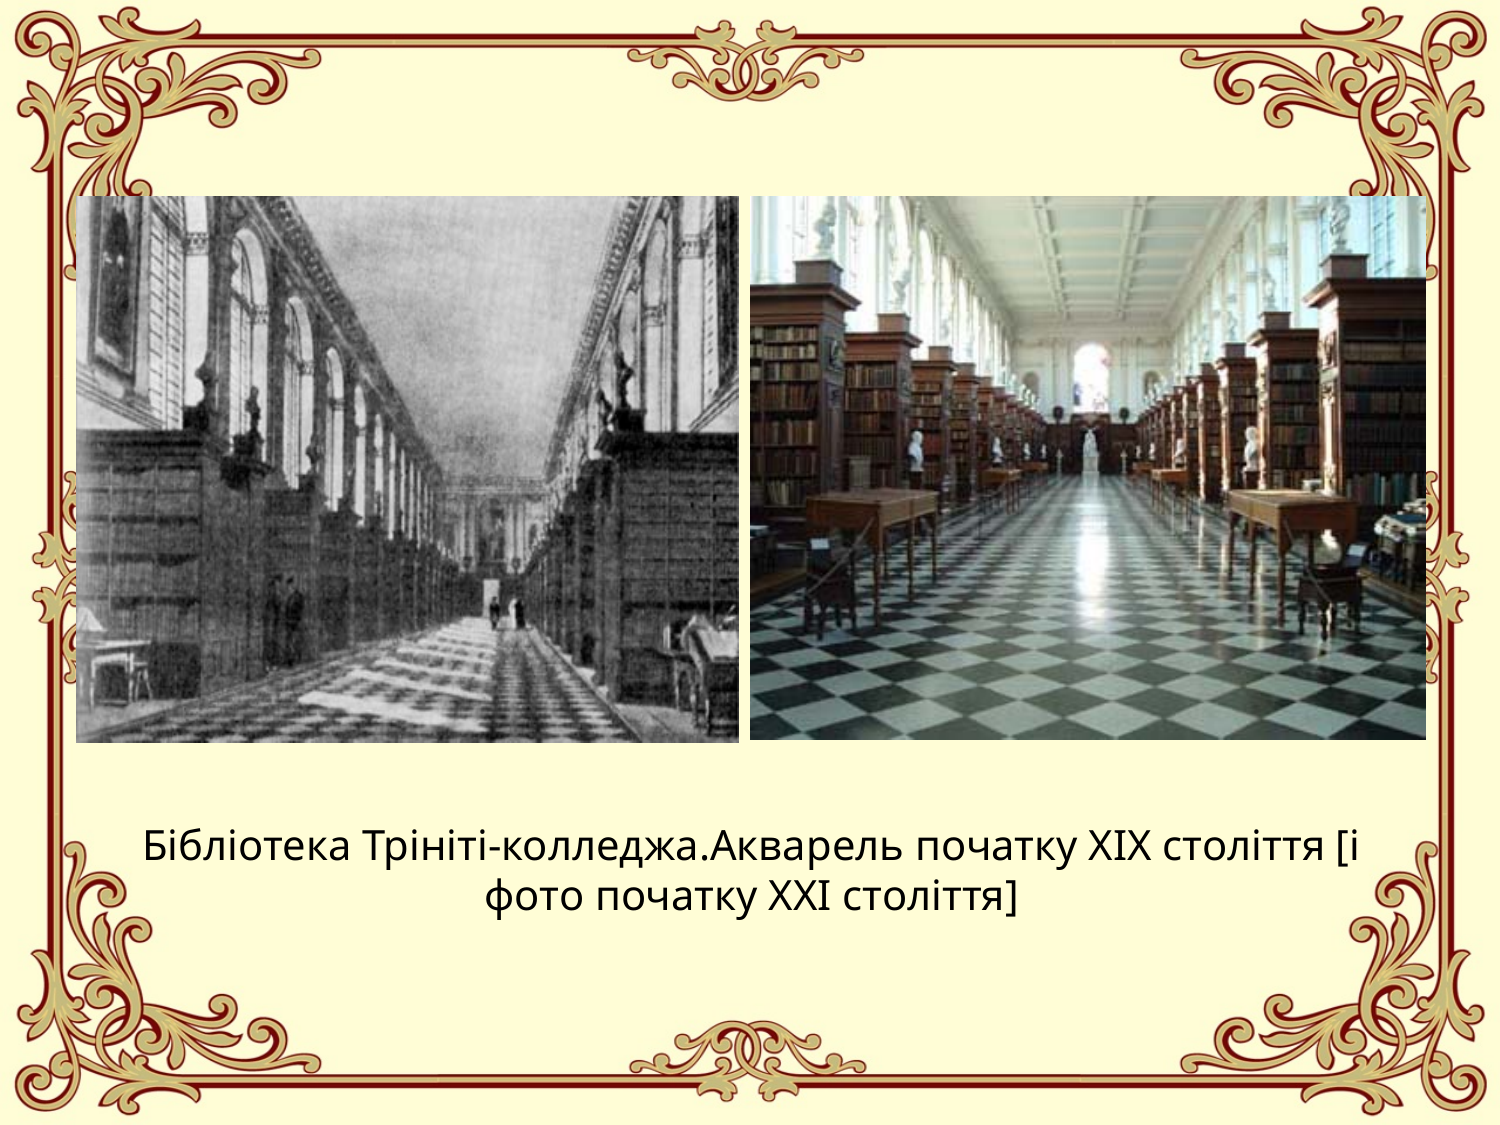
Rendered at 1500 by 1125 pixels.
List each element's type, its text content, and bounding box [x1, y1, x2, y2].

title Бібліотека Трініті-колледжа.Акварель початку XIX століття [і фото початку XXI століття] [76, 775, 1427, 963]
picture [0, 0, 1500, 1125]
